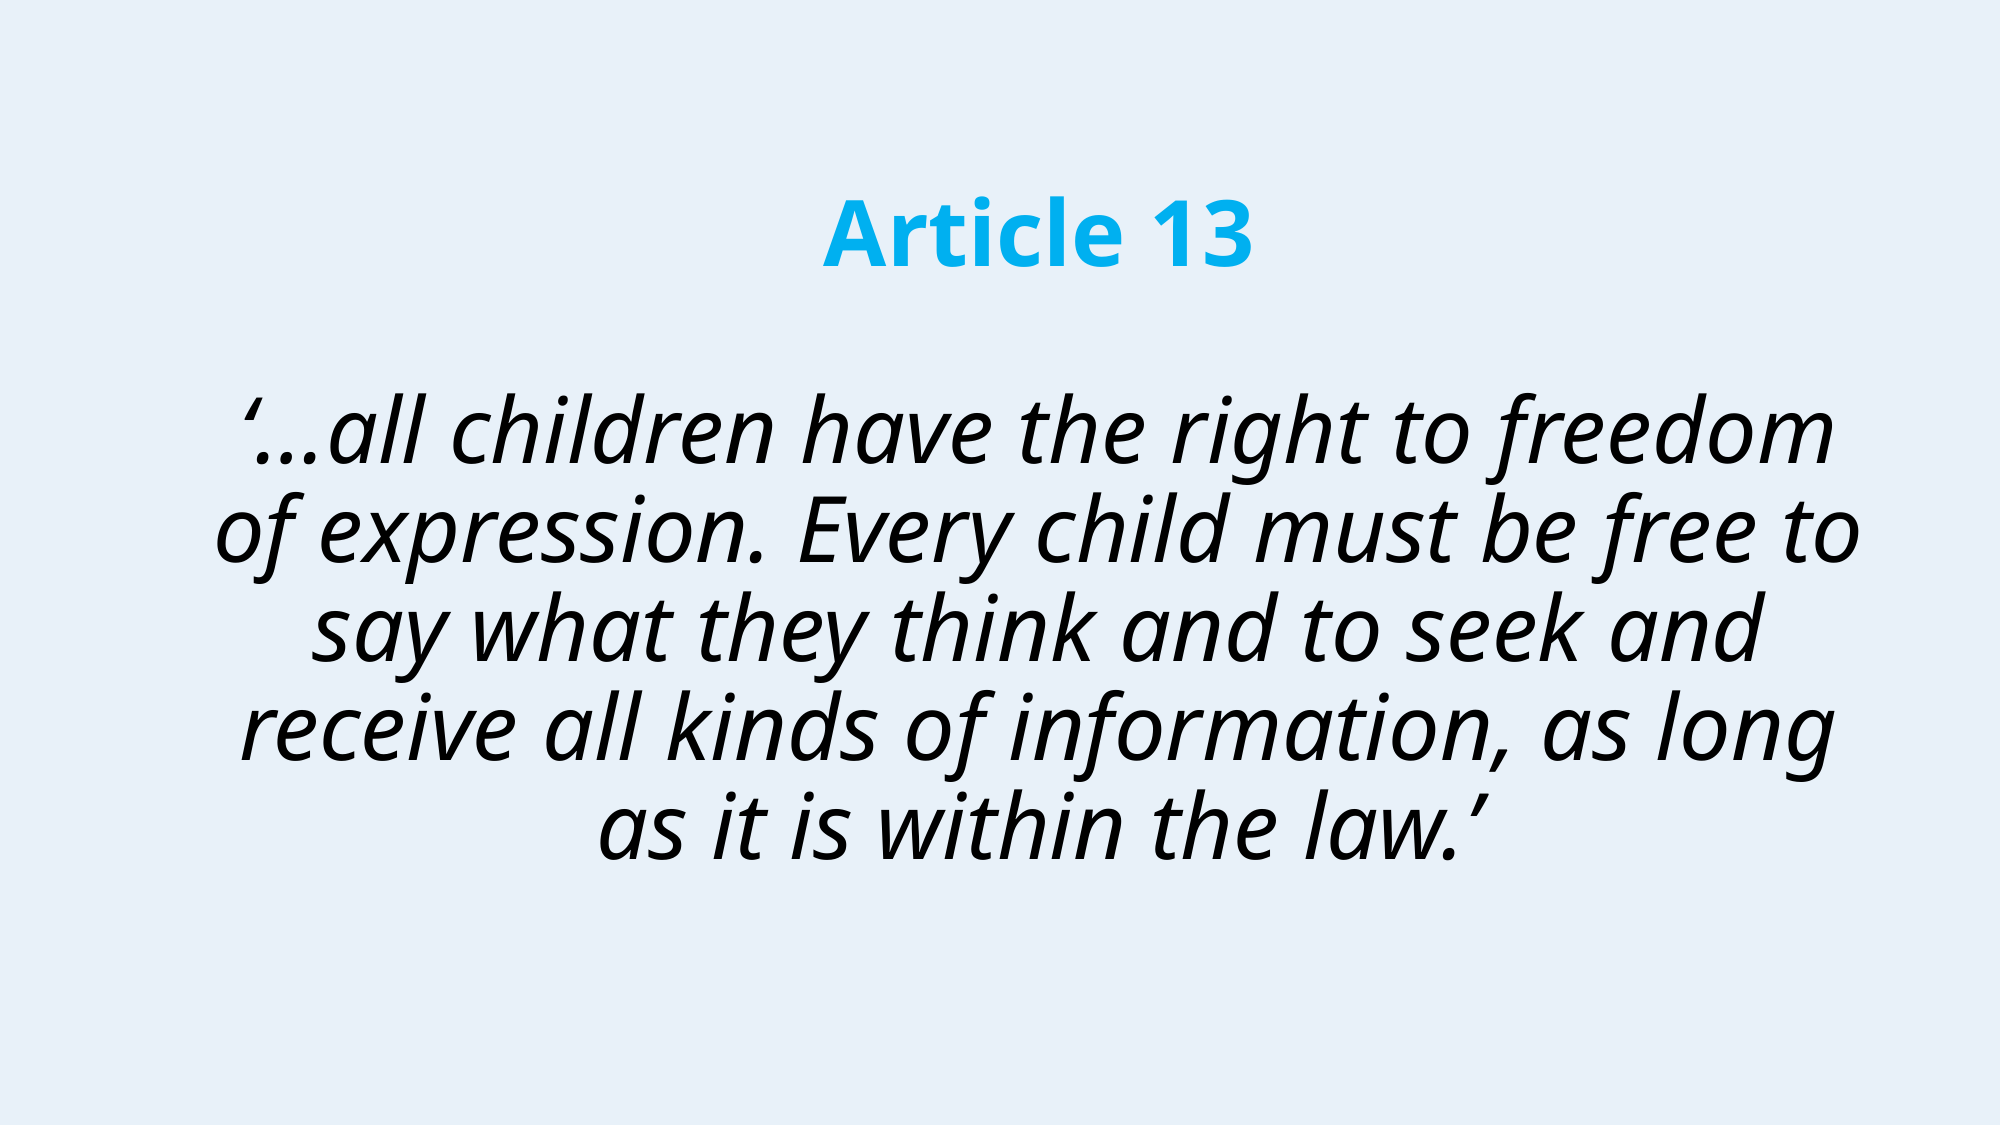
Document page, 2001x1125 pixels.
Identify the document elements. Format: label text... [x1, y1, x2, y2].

title Article 13 ‘…all children have the right to freedom of expression. Every child must be free to say what they think and to seek and receive all kinds of information, as long as it is within the law.’ [176, 317, 1902, 749]
